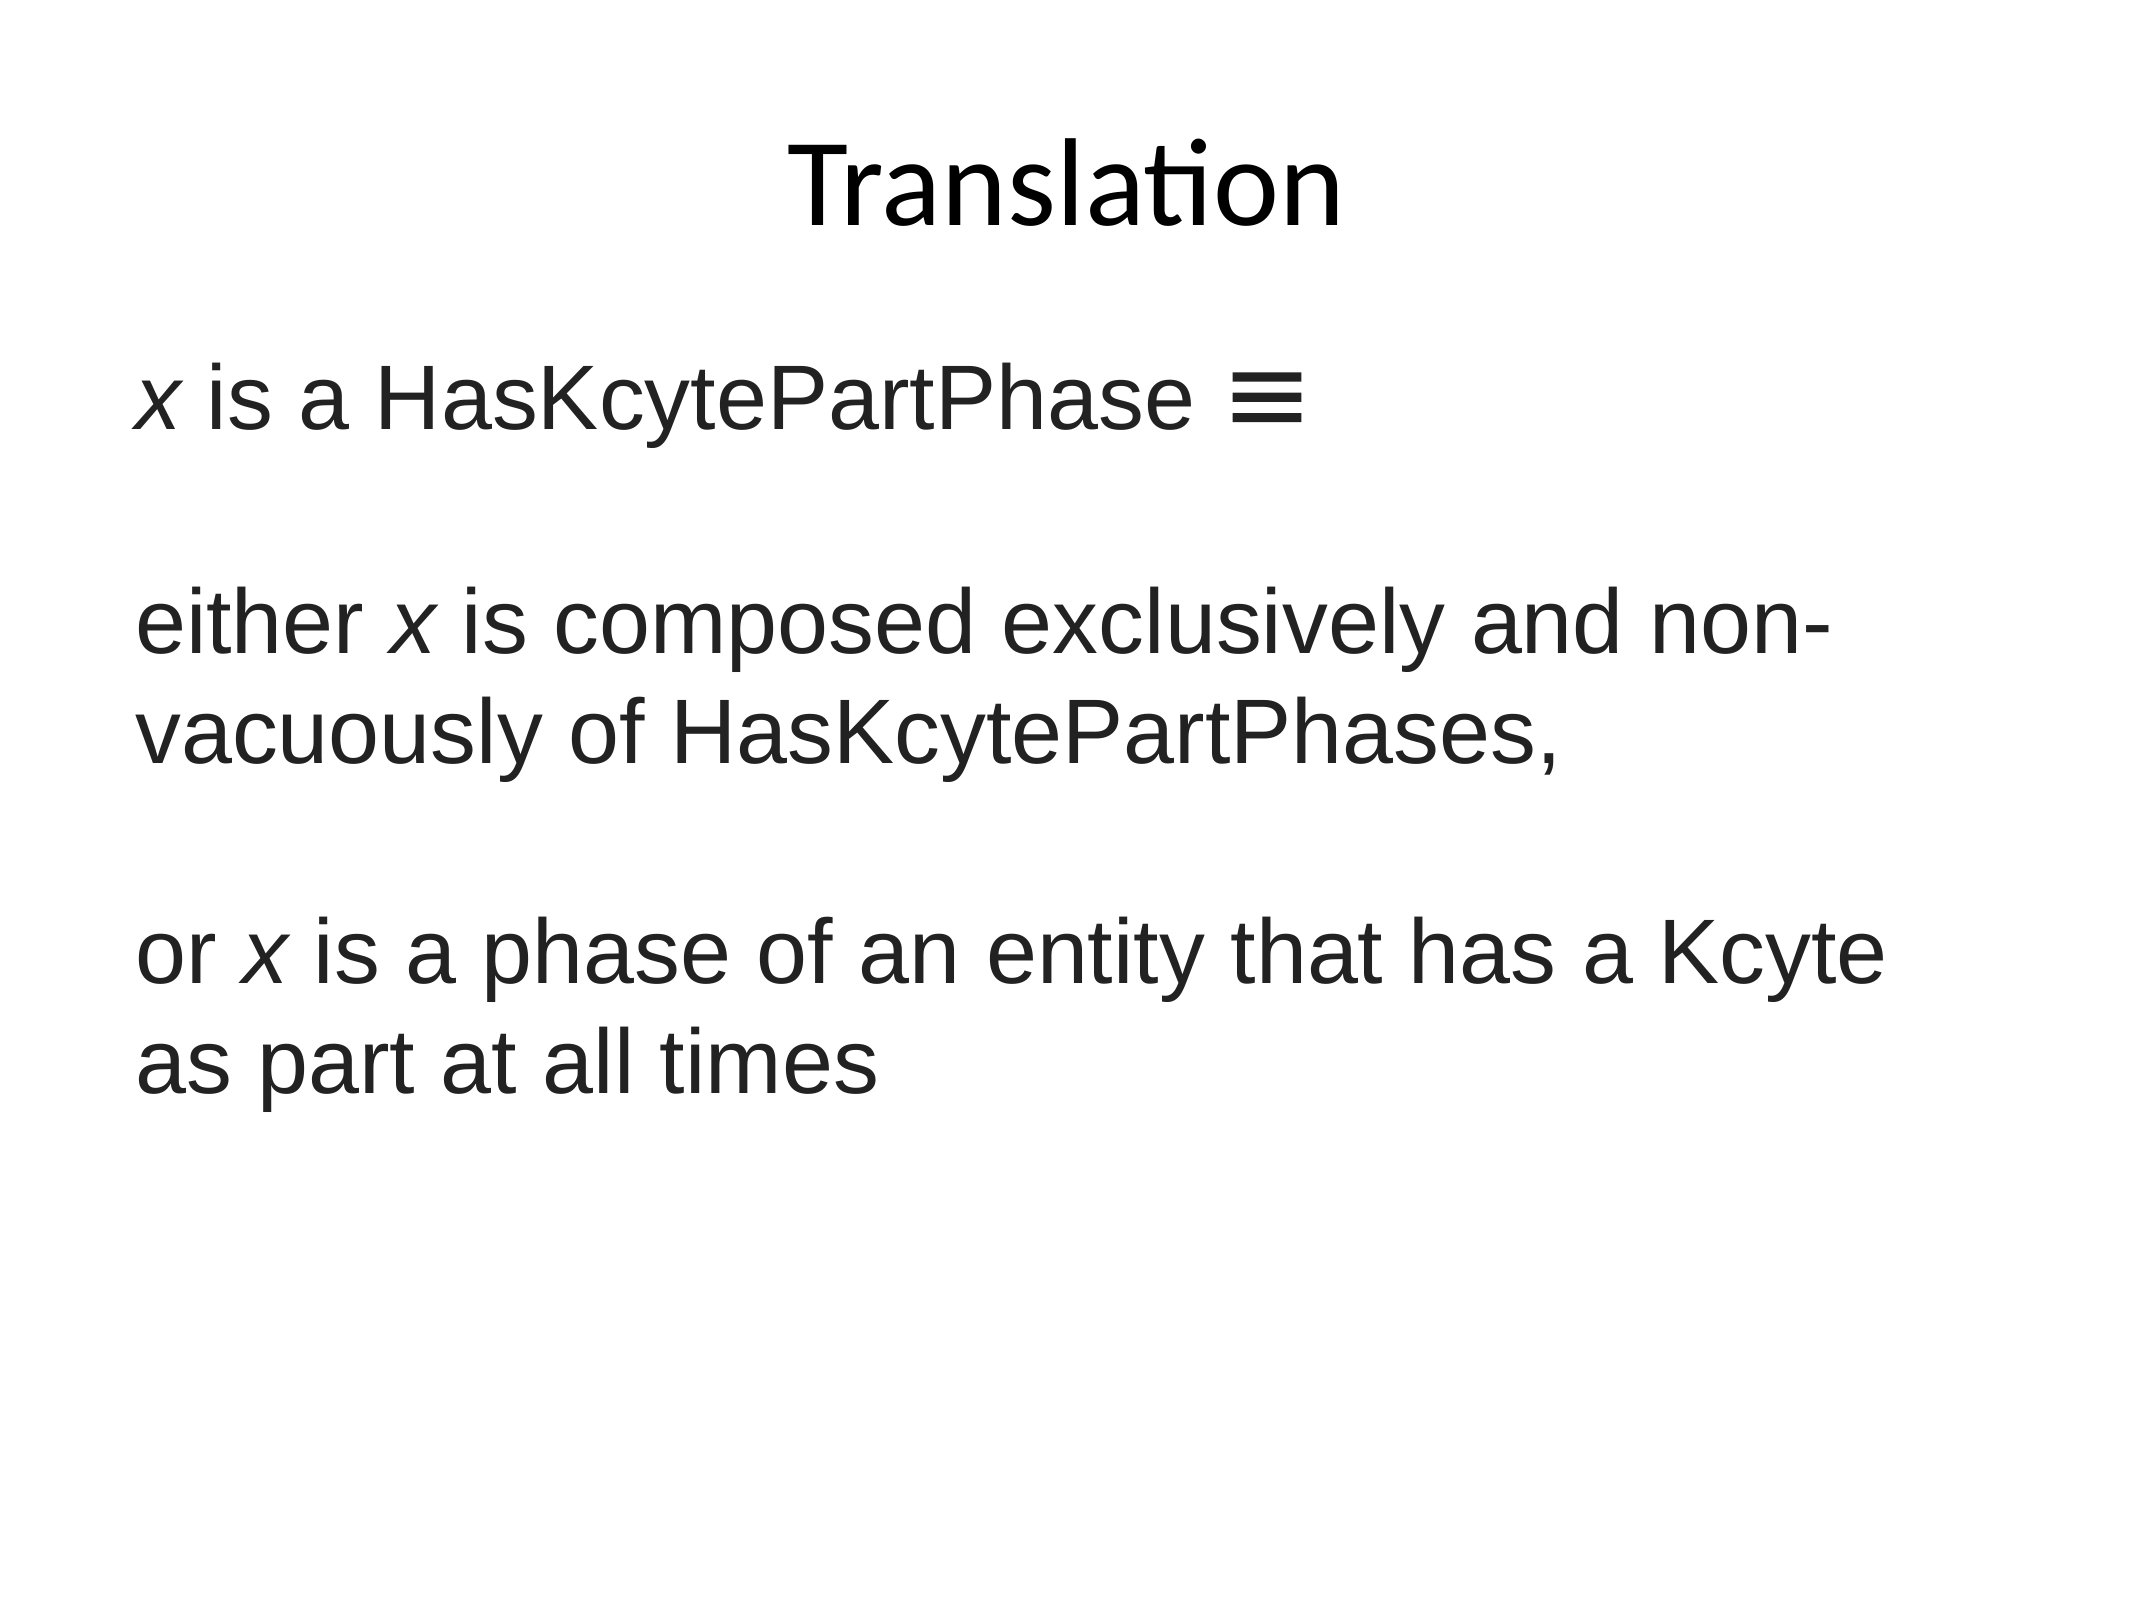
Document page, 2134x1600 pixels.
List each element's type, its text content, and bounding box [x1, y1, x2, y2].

text_box x is a HasKcytePartPhase  either x is composed exclusively and non-vacuously of HasKcytePartPhases, or x is a phase of an entity that has a Kcyte as part at all times [120, 309, 1977, 1220]
title Translation [155, 0, 1978, 353]
